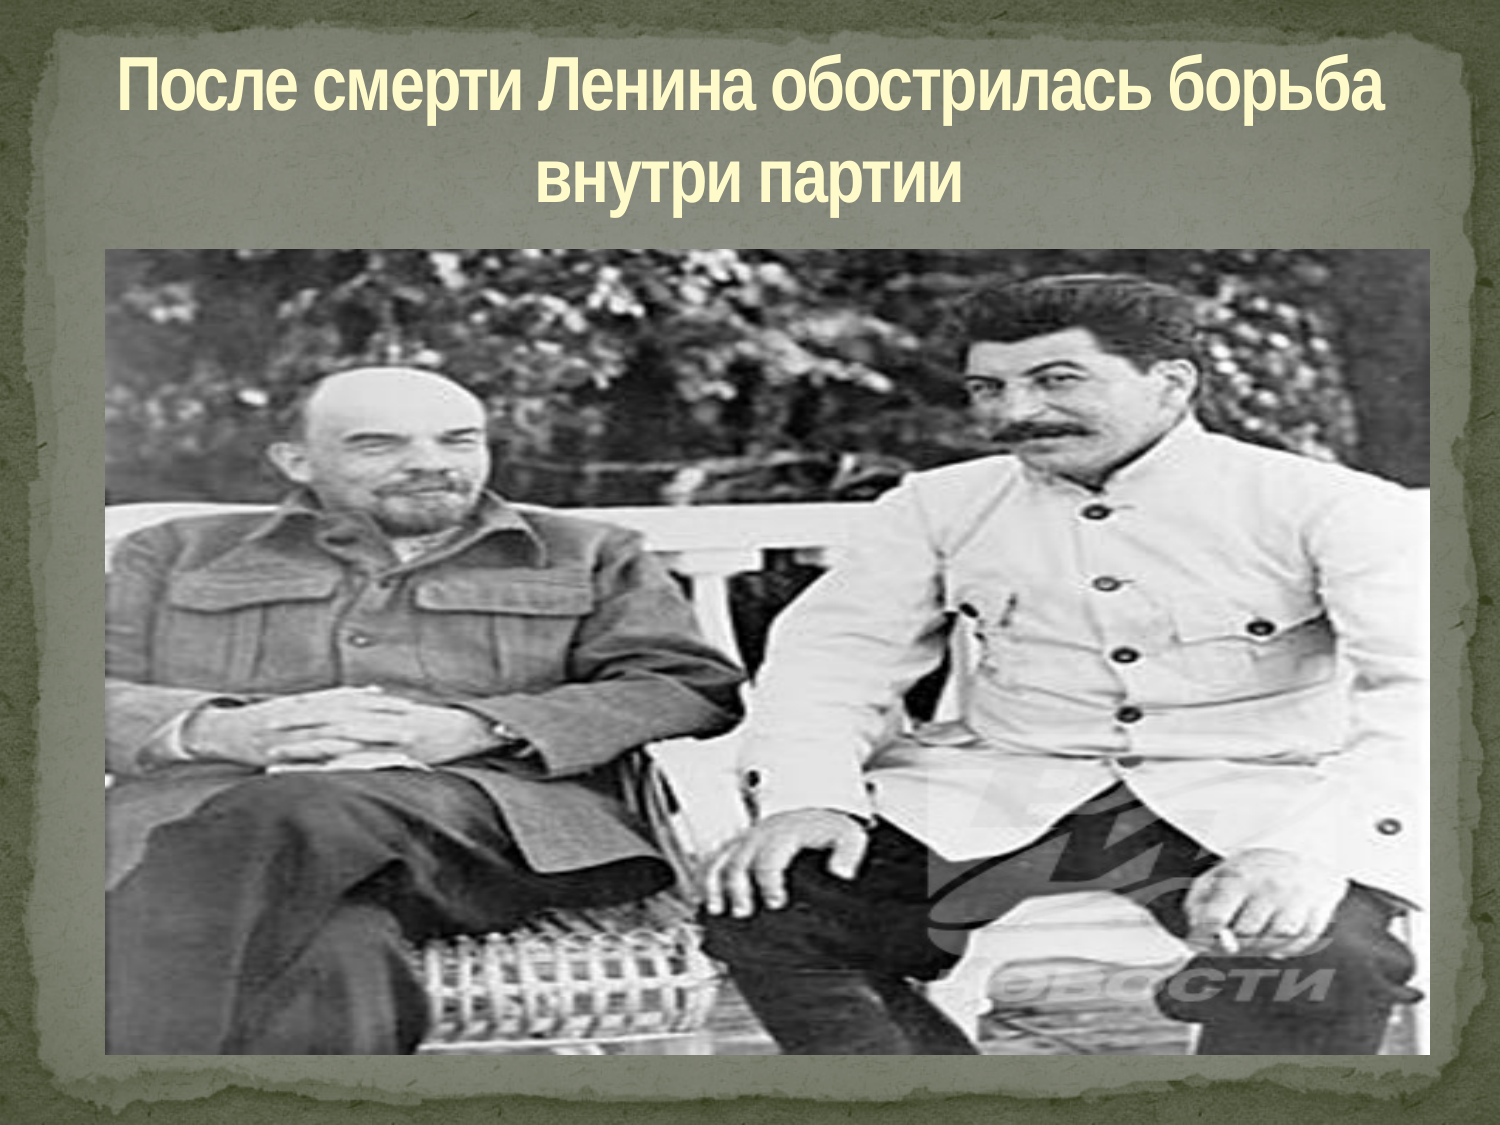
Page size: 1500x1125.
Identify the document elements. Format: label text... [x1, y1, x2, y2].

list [109, 253, 1427, 1052]
title После смерти Ленина обострилась борьба внутри партии [74, 24, 1425, 225]
